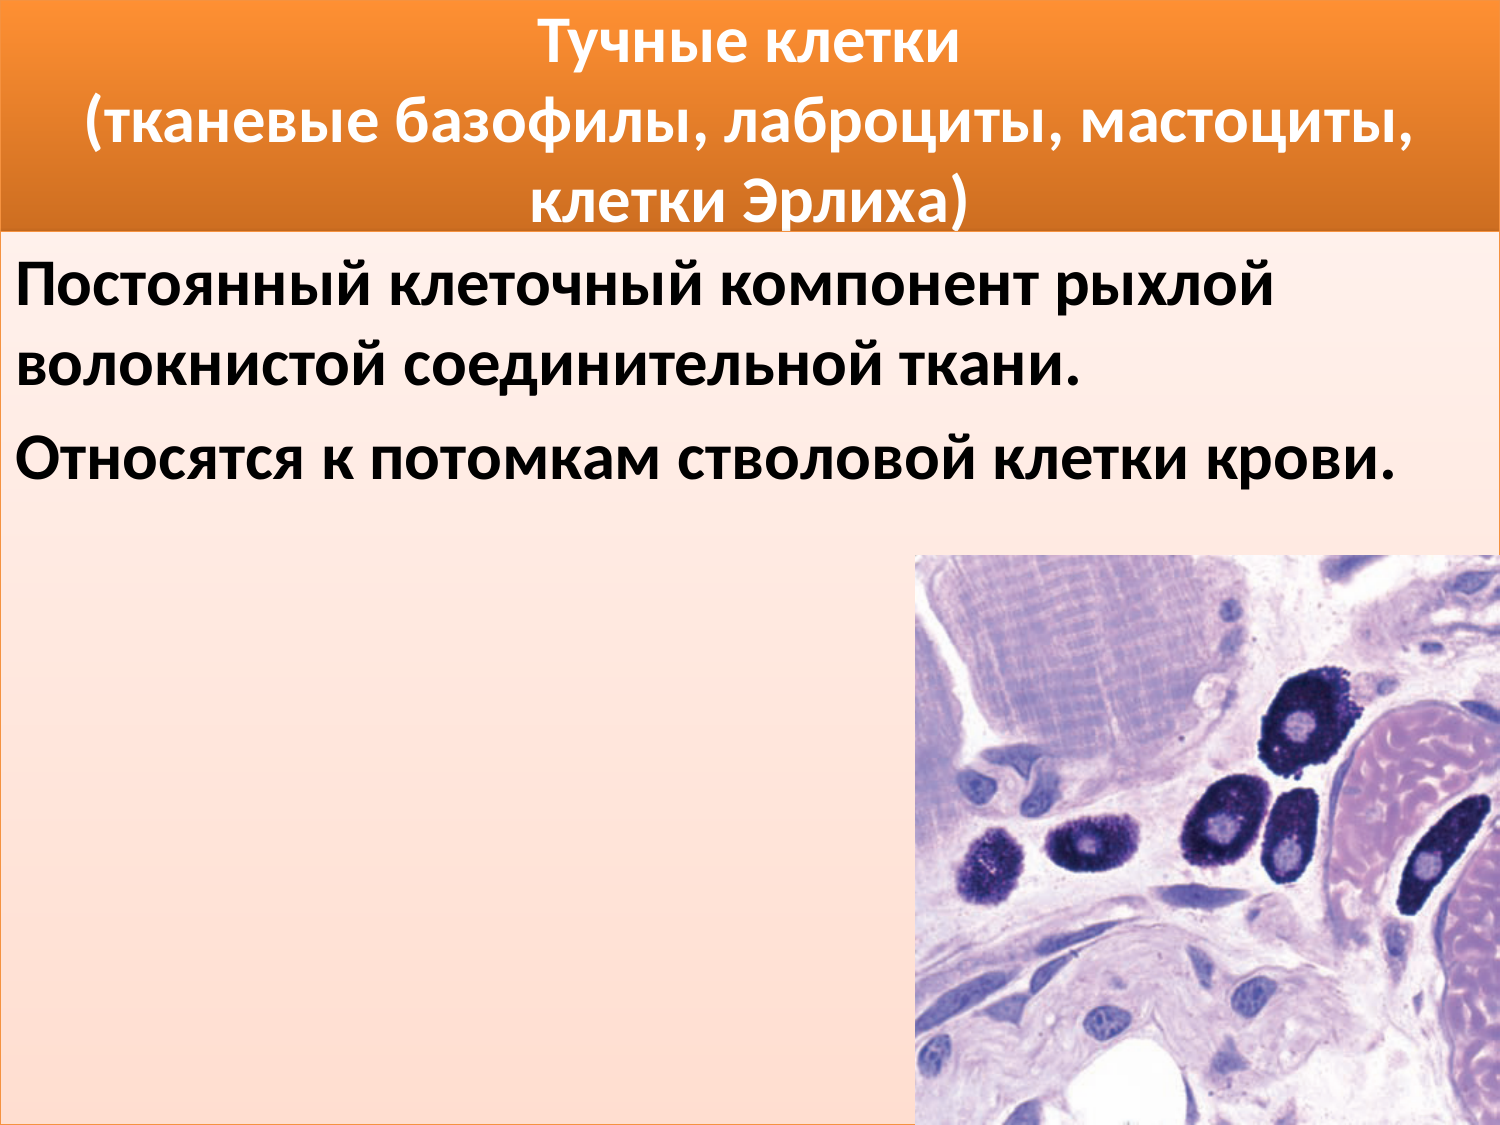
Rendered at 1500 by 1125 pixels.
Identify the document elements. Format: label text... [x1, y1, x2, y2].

picture [915, 555, 1500, 1125]
list Постоянный клеточный компонент рыхлой волокнистой соединительной ткани. Относятся к потомкам стволовой клетки крови. [0, 231, 1500, 1125]
title Тучные клетки (тканевые базофилы, лаброциты, мастоциты, клетки Эрлиха) [0, 0, 1500, 230]
